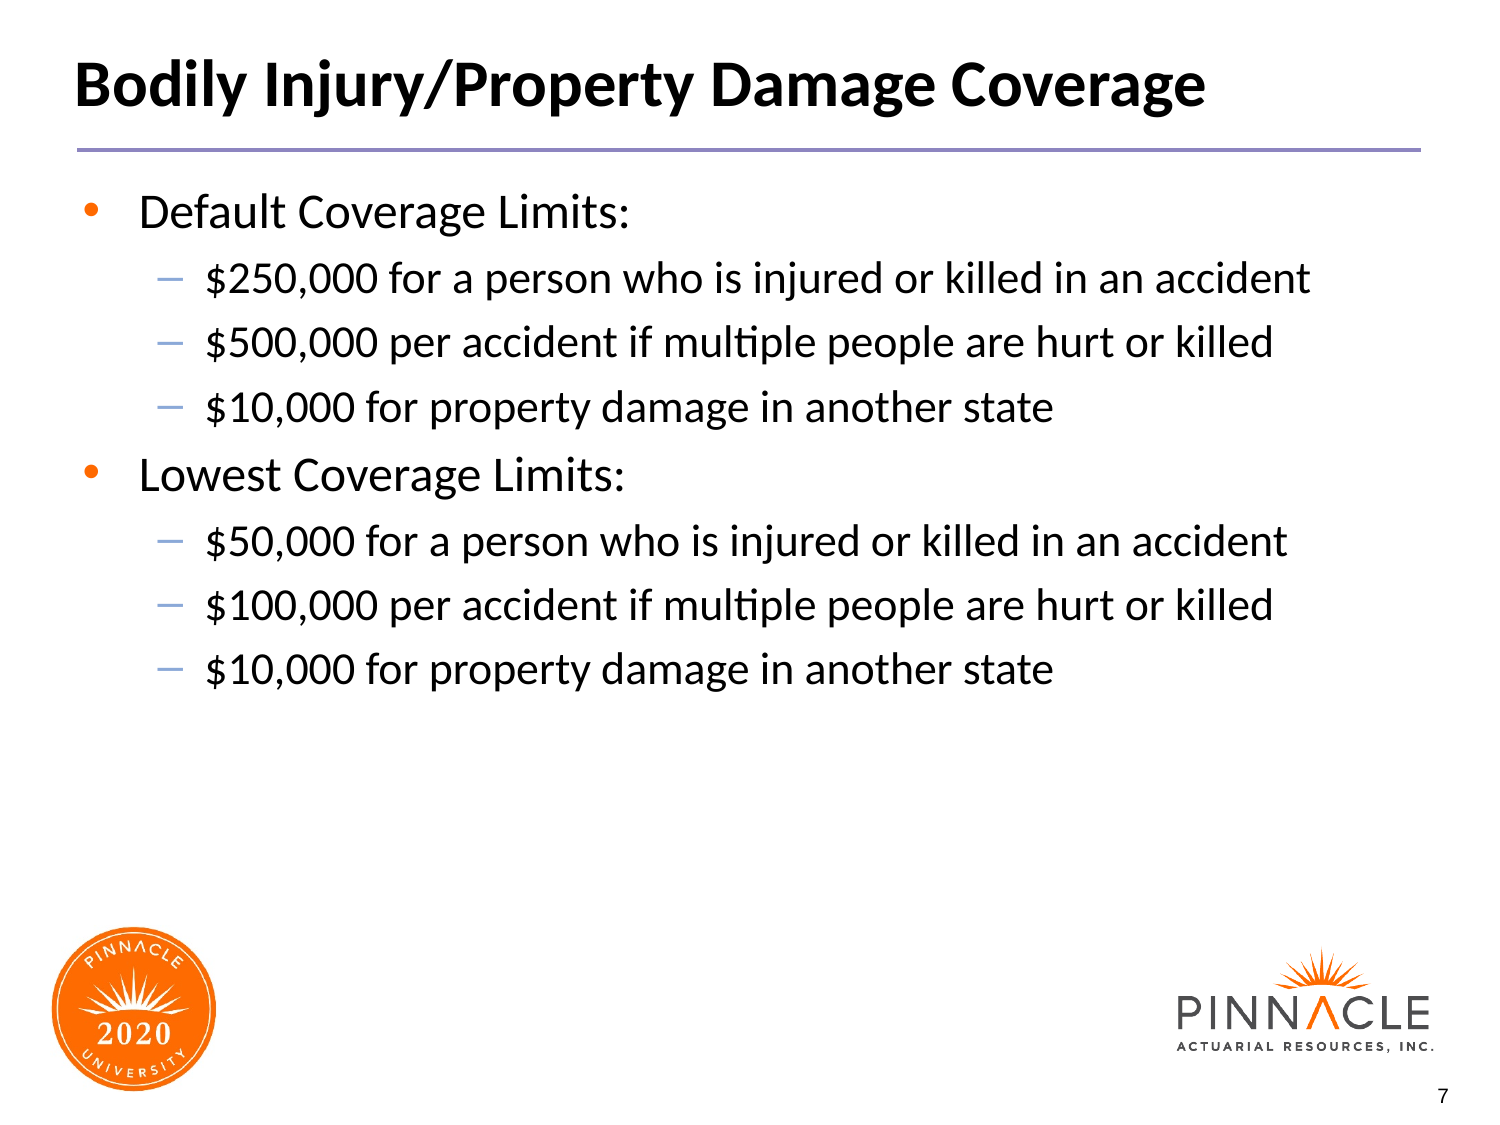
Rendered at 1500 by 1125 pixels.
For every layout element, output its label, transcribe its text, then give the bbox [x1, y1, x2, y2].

picture [1166, 935, 1442, 1062]
title Bodily Injury/Property Damage Coverage [59, 32, 1432, 129]
picture [50, 925, 217, 1092]
list Default Coverage Limits: $250,000 for a person who is injured or killed in an accident $500,000 per accident if multiple people are hurt or killed $10,000 for property damage in another state Lowest Coverage Limits: $50,000 for a person who is injured or killed in an accident $100,000 per accident if multiple people are hurt or killed $10,000 for property damage in another state [67, 171, 1424, 1009]
